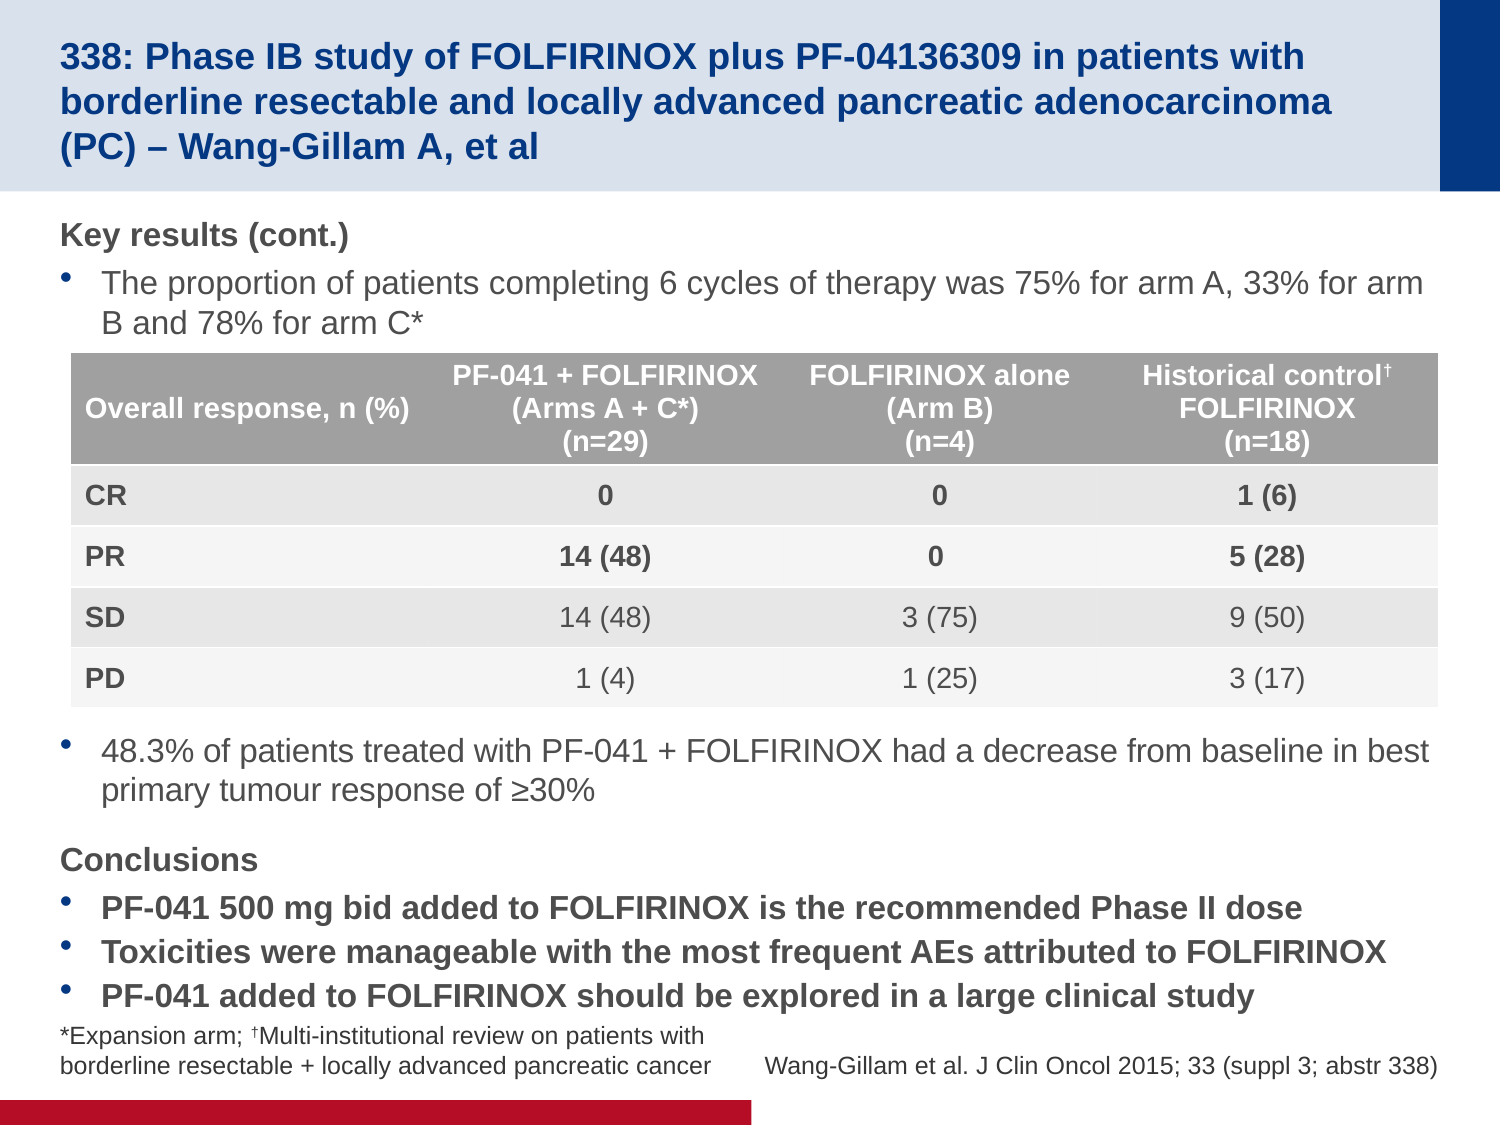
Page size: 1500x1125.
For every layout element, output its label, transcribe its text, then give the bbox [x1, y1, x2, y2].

title 338: Phase IB study of FOLFIRINOX plus PF-04136309 in patients with borderline resectable and locally advanced pancreatic adenocarcinoma (PC) – Wang-Gillam A, et al [59, 29, 1412, 162]
table_cell 1 (4) [427, 648, 784, 707]
table_cell 5 (28) [1096, 527, 1438, 586]
table_cell 0 [784, 466, 1096, 525]
list Wang-Gillam et al. J Clin Oncol 2015; 33 (suppl 3; abstr 338) [762, 999, 1441, 1080]
table_cell 3 (75) [784, 588, 1096, 647]
table_header FOLFIRINOX alone (Arm B) (n=4) [784, 353, 1096, 464]
table_cell 14 (48) [427, 588, 784, 647]
list Key results (cont.) The proportion of patients completing 6 cycles of therapy was 75% for arm A, 33% for arm B and 78% for arm C* 48.3% of patients treated with PF-041 + FOLFIRINOX had a decrease from baseline in best primary tumour response of ≥30% Conclusions PF-041 500 mg bid added to FOLFIRINOX is the recommended Phase II dose Toxicities were manageable with the most frequent AEs attributed to FOLFIRINOX PF-041 added to FOLFIRINOX should be explored in a large clinical study [59, 205, 1441, 985]
table_header PF-041 + FOLFIRINOX (Arms A + C*) (n=29) [427, 353, 784, 464]
table_cell 14 (48) [427, 527, 784, 586]
table_header Historical control† FOLFIRINOX (n=18) [1096, 353, 1438, 464]
table_header Overall response, n (%) [71, 353, 427, 464]
table_cell CR [71, 466, 427, 525]
table_cell SD [71, 588, 427, 647]
table_cell 3 (17) [1096, 648, 1438, 707]
table_cell 9 (50) [1096, 588, 1438, 647]
table_cell PR [71, 527, 427, 586]
table_cell 0 [427, 466, 784, 525]
table_cell 1 (25) [784, 648, 1096, 707]
table_cell 1 (6) [1096, 466, 1438, 525]
list *Expansion arm; †Multi-institutional review on patients with borderline resectable + locally advanced pancreatic cancer [59, 999, 738, 1080]
table_cell 0 [784, 527, 1096, 586]
table_cell PD [71, 648, 427, 707]
